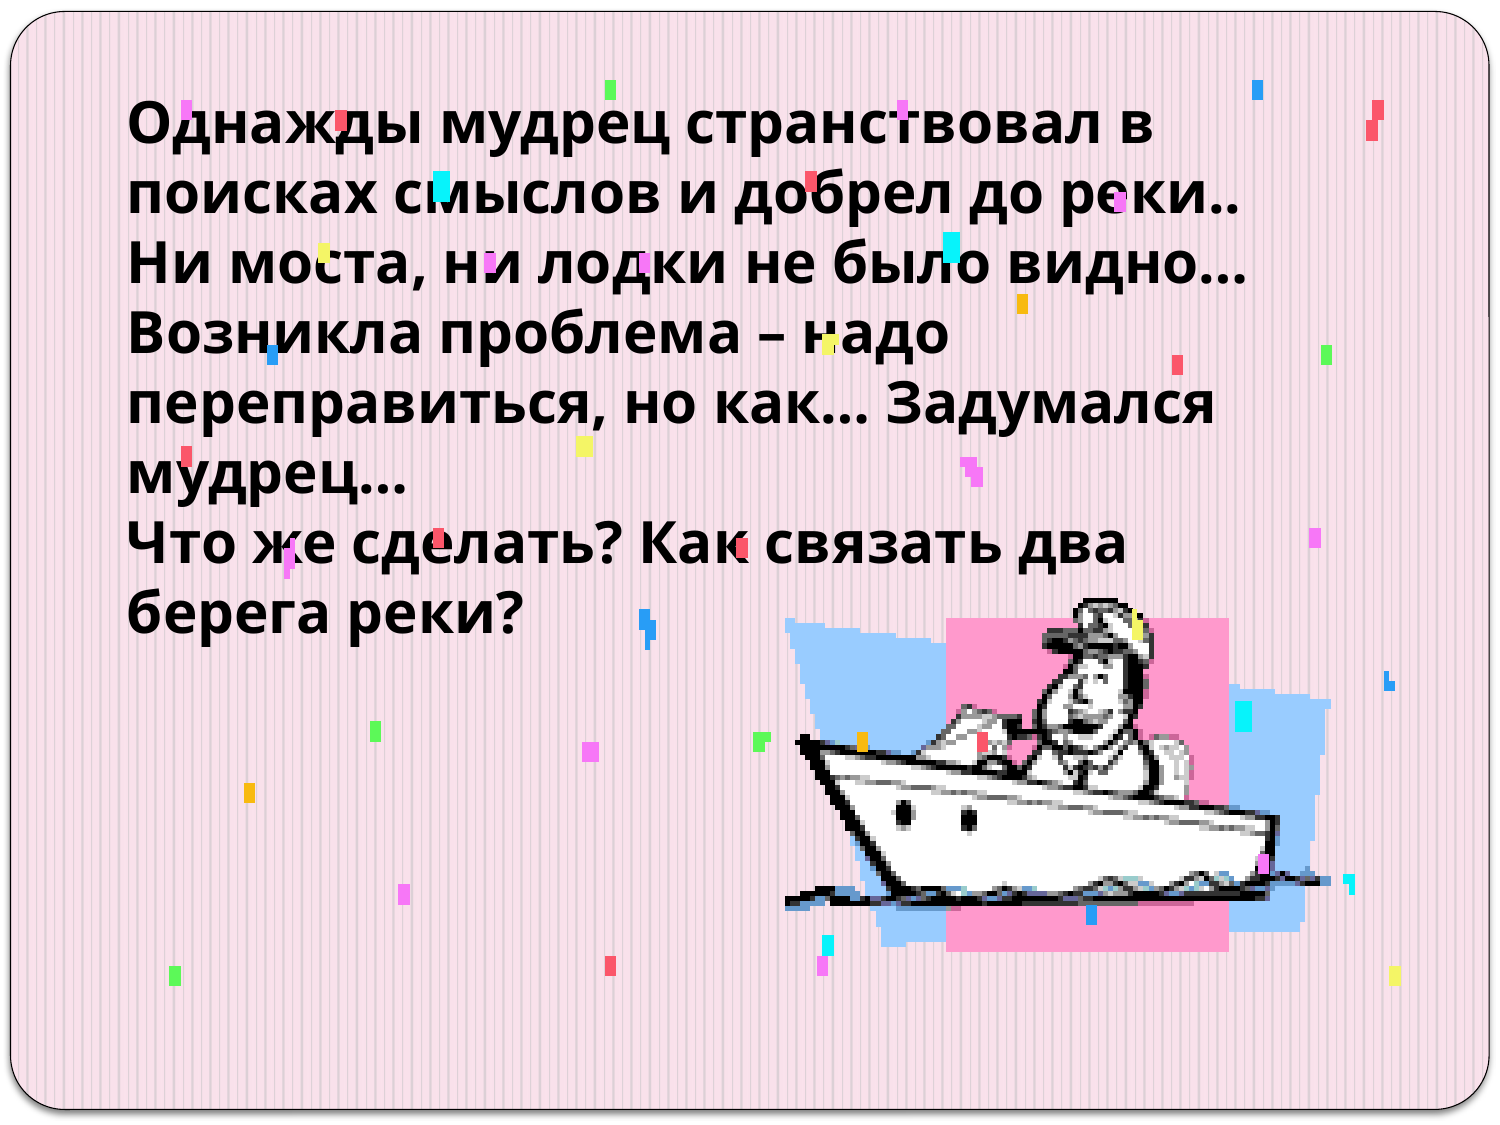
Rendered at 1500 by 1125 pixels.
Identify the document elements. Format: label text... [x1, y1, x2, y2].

picture [163, 70, 1407, 1014]
text_box Однажды мудрец странствовал в поисках смыслов и добрел до реки.. Ни моста, ни лодки не было видно… Возникла проблема – надо переправиться, но как… Задумался мудрец… Что же сделать? Как связать два берега реки? [112, 78, 158, 653]
